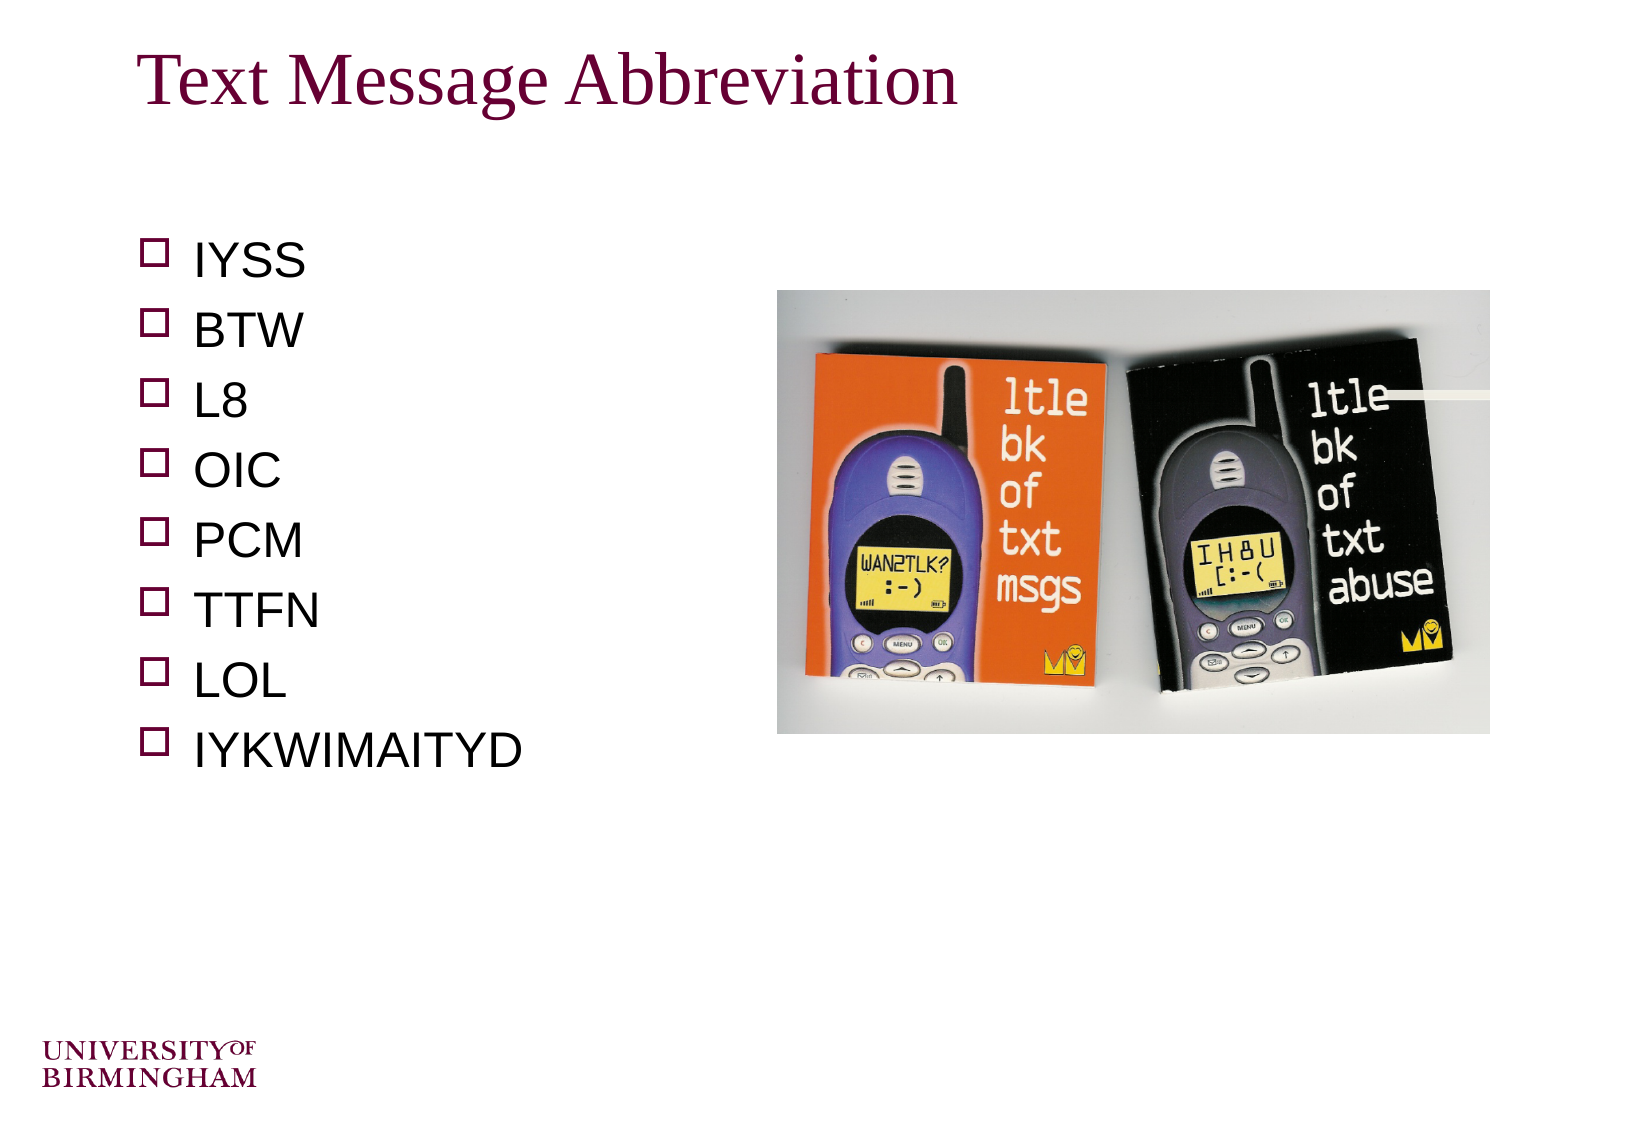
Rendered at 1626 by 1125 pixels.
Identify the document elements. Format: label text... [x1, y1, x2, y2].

picture [0, 1002, 298, 1125]
title Text Message Abbreviation [121, 0, 1504, 149]
picture [776, 290, 1490, 734]
list IYSS BTW L8 OIC PCM TTFN LOL IYKWIMAITYD [121, 149, 1517, 1001]
